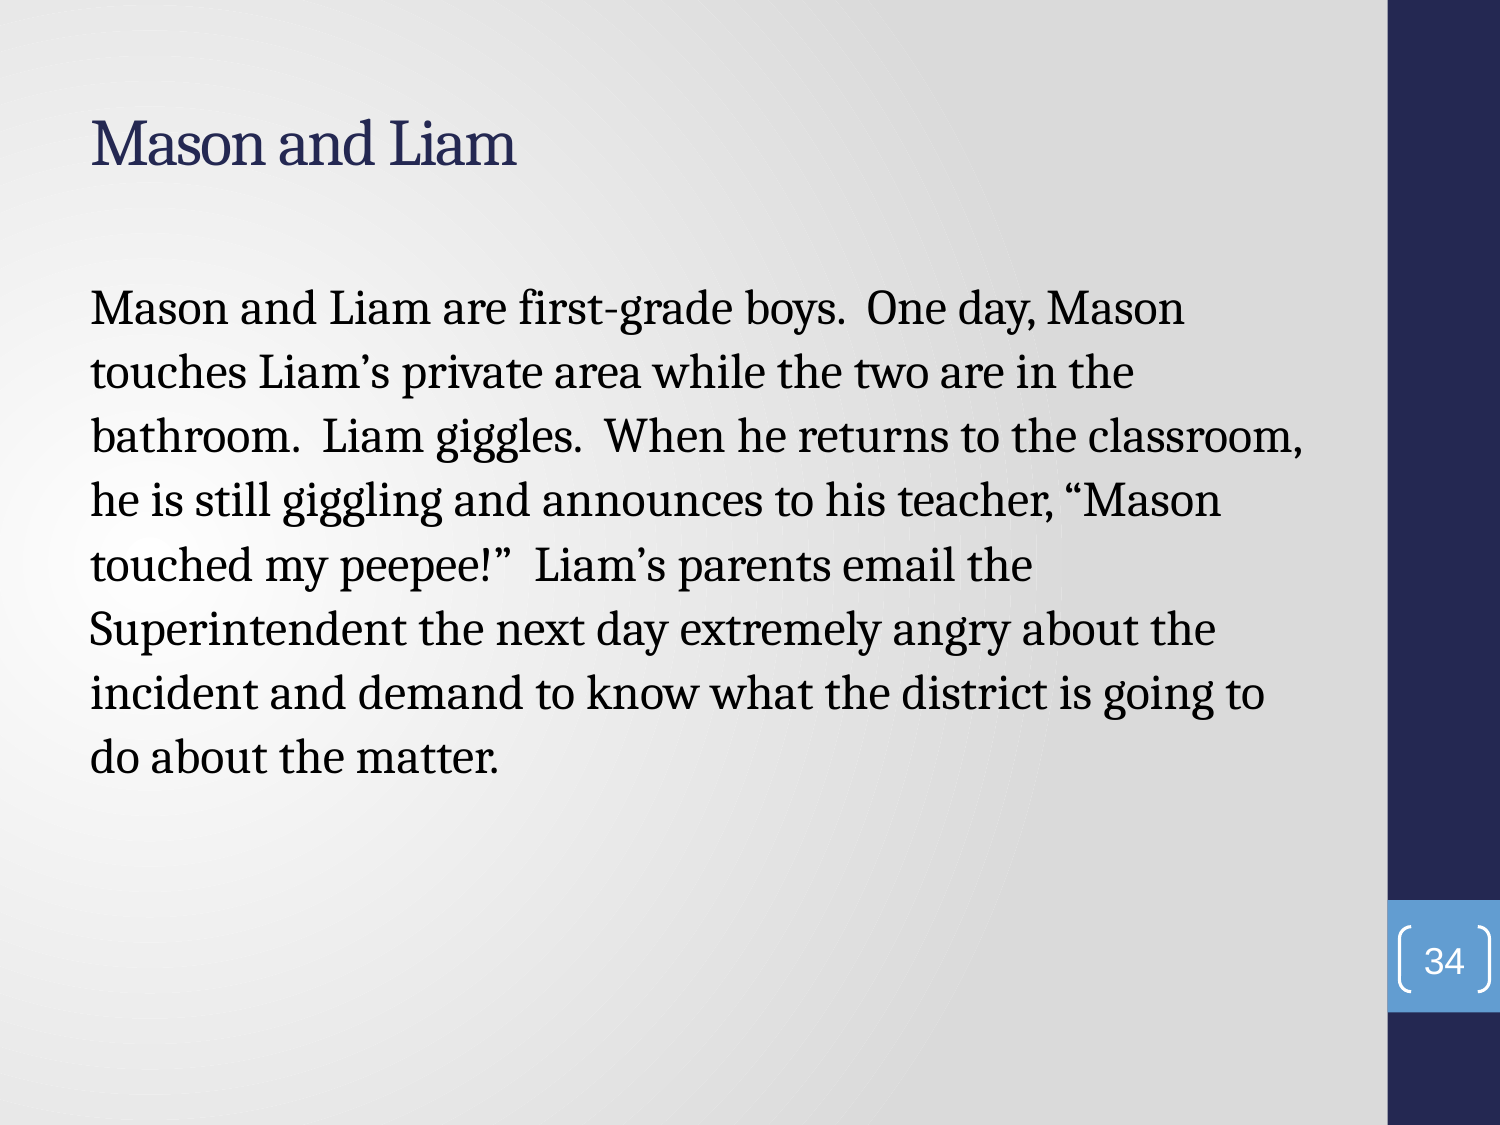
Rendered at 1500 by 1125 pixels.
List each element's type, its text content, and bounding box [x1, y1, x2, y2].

title Mason and Liam [75, 45, 1325, 233]
slide_number 34 [1397, 925, 1492, 994]
list Mason and Liam are first-grade boys. One day, Mason touches Liam’s private area while the two are in the bathroom. Liam giggles. When he returns to the classroom, he is still giggling and announces to his teacher, “Mason touched my peepee!” Liam’s parents email the Superintendent the next day extremely angry about the incident and demand to know what the district is going to do about the matter. [75, 262, 1325, 1050]
